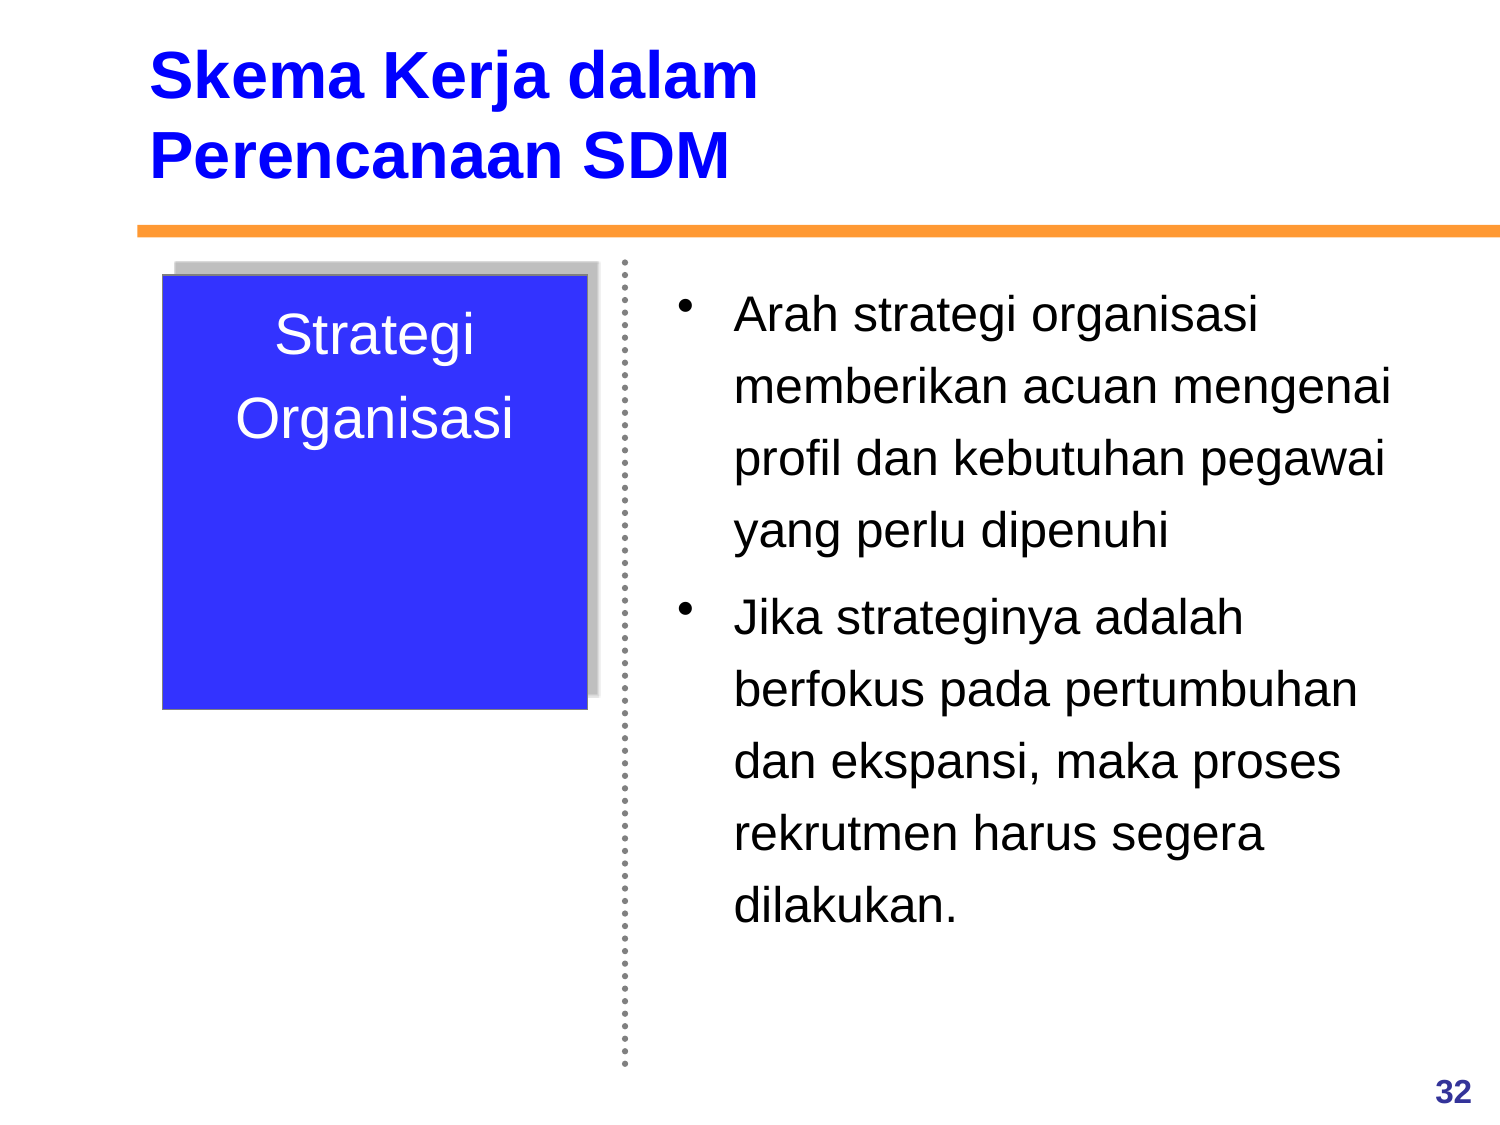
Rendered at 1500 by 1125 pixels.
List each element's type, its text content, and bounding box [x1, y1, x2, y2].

text_box Arah strategi organisasi memberikan acuan mengenai profil dan kebutuhan pegawai yang perlu dipenuhi Jika strateginya adalah berfokus pada pertumbuhan dan ekspansi, maka proses rekrutmen harus segera dilakukan. [662, 262, 1425, 941]
text_box Skema Kerja dalam Perencanaan SDM [134, 24, 1175, 200]
text_box Strategi Organisasi [162, 274, 588, 710]
